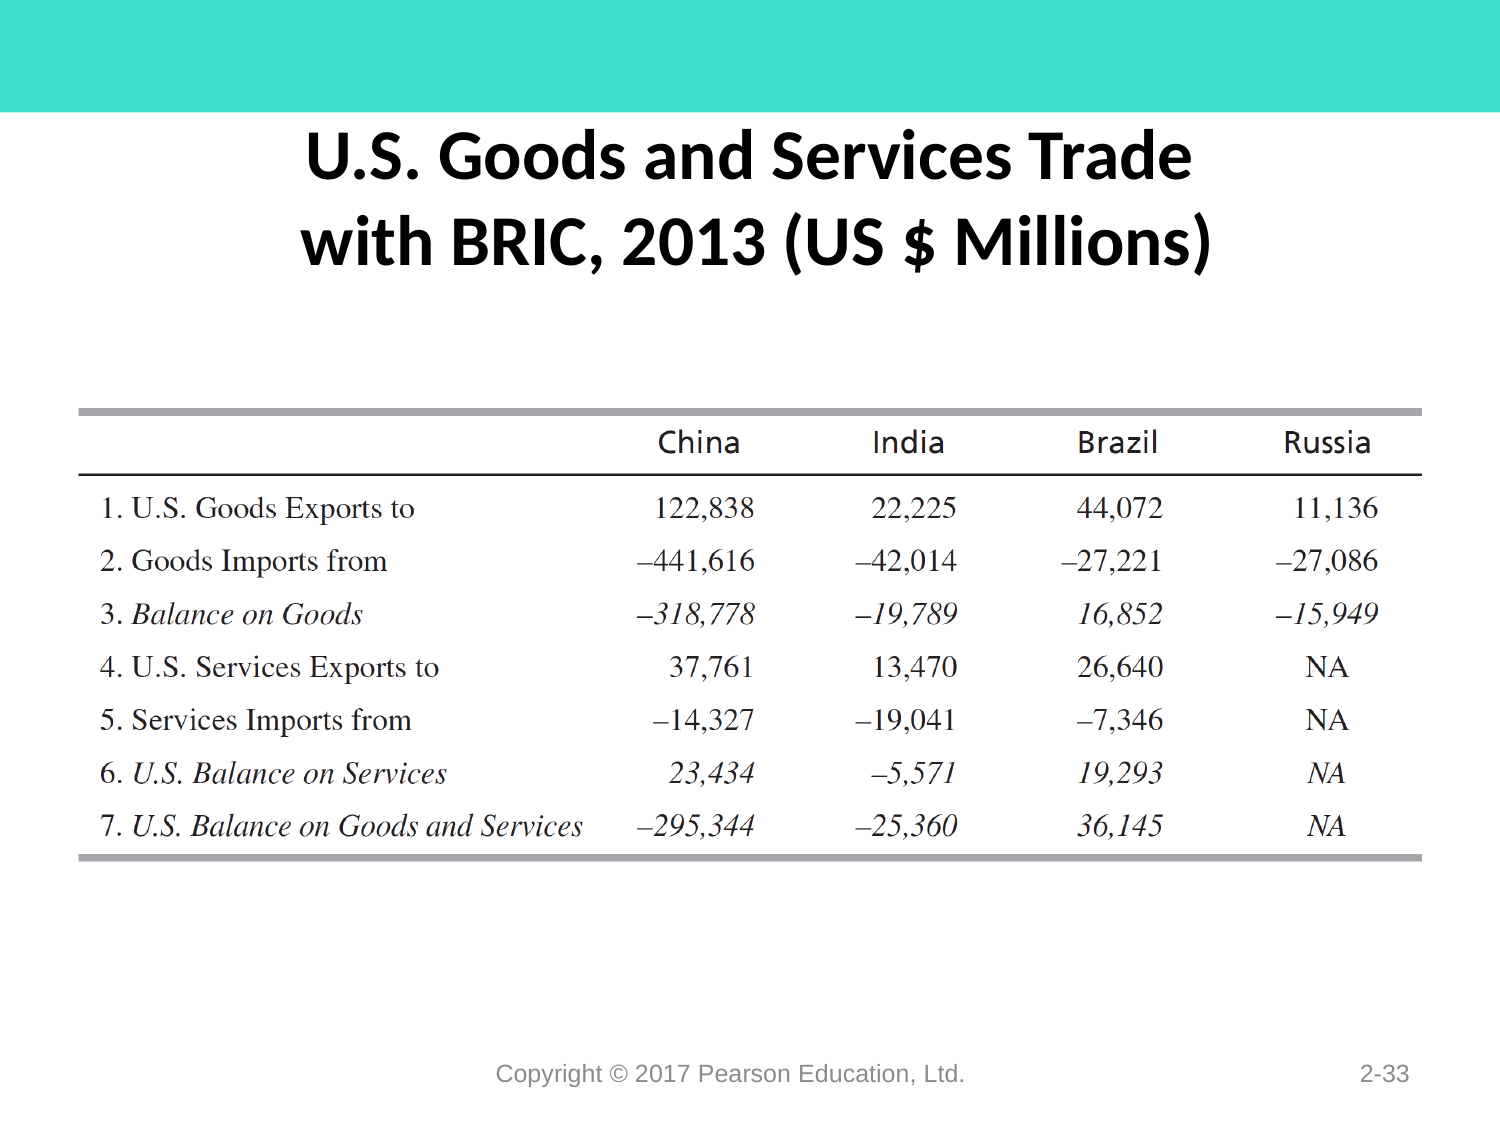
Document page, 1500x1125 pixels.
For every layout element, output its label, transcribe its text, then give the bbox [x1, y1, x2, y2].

footer Copyright © 2017 Pearson Education, Ltd. [474, 1042, 988, 1103]
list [74, 404, 1426, 863]
title U.S. Goods and Services Trade with BRIC, 2013 (US $ Millions) [75, 99, 1425, 288]
slide_number 2-33 [1074, 1042, 1425, 1103]
